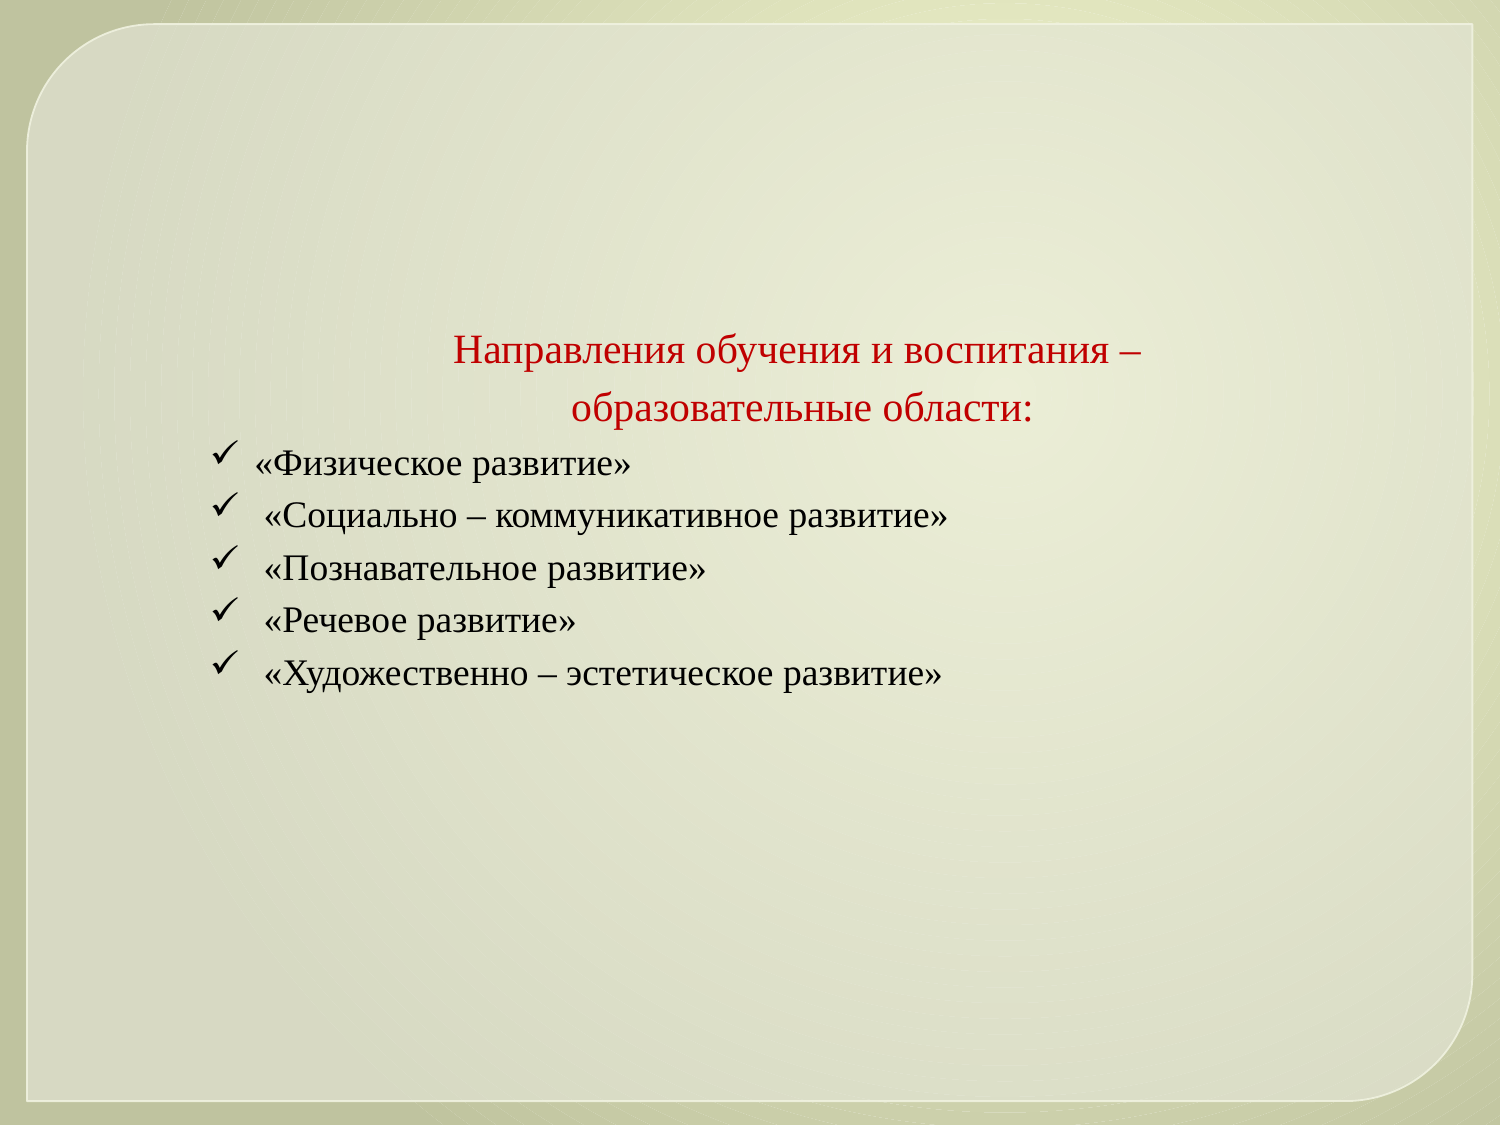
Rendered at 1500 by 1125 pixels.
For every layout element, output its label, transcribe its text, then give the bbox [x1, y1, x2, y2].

text_box Направления обучения и воспитания – образовательные области: «Физическое развитие» «Социально – коммуникативное развитие» «Познавательное развитие» «Речевое развитие» «Художественно – эстетическое развитие» [194, 314, 1411, 787]
